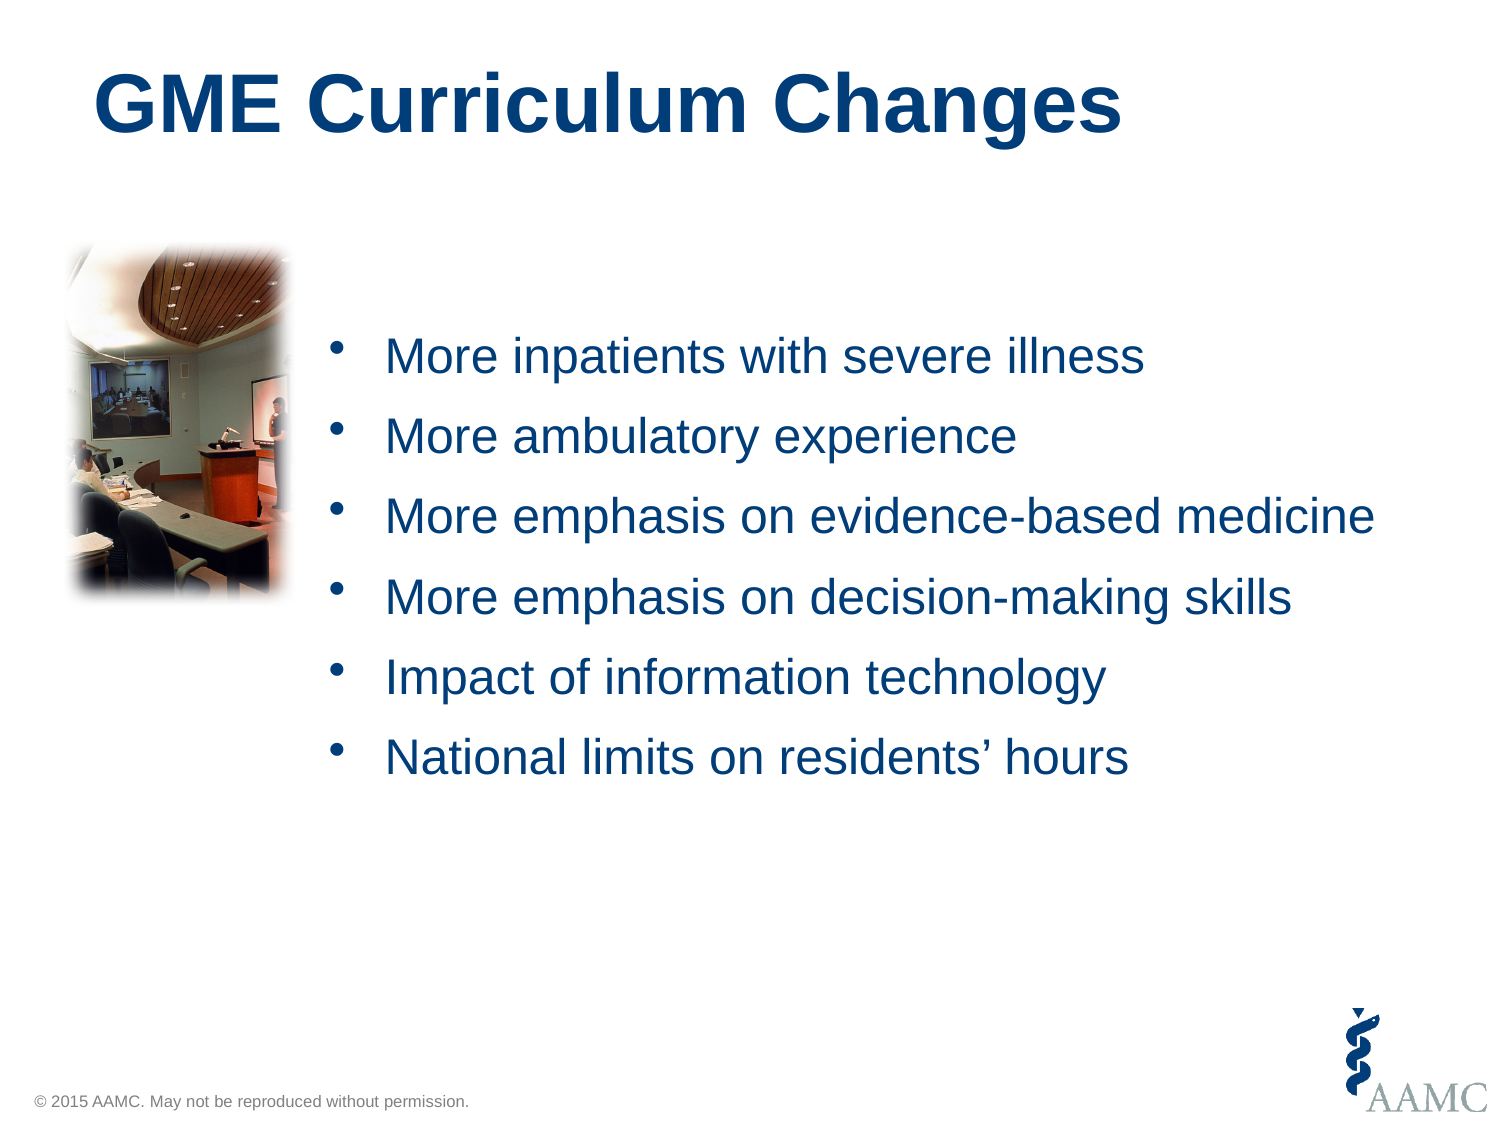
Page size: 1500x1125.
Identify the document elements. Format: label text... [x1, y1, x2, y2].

picture [62, 238, 297, 609]
title GME Curriculum Changes [93, 47, 1470, 151]
picture [1346, 1008, 1487, 1112]
list More inpatients with severe illness More ambulatory experience More emphasis on evidence-based medicine More emphasis on decision-making skills Impact of information technology National limits on residents’ hours [327, 330, 1442, 1038]
